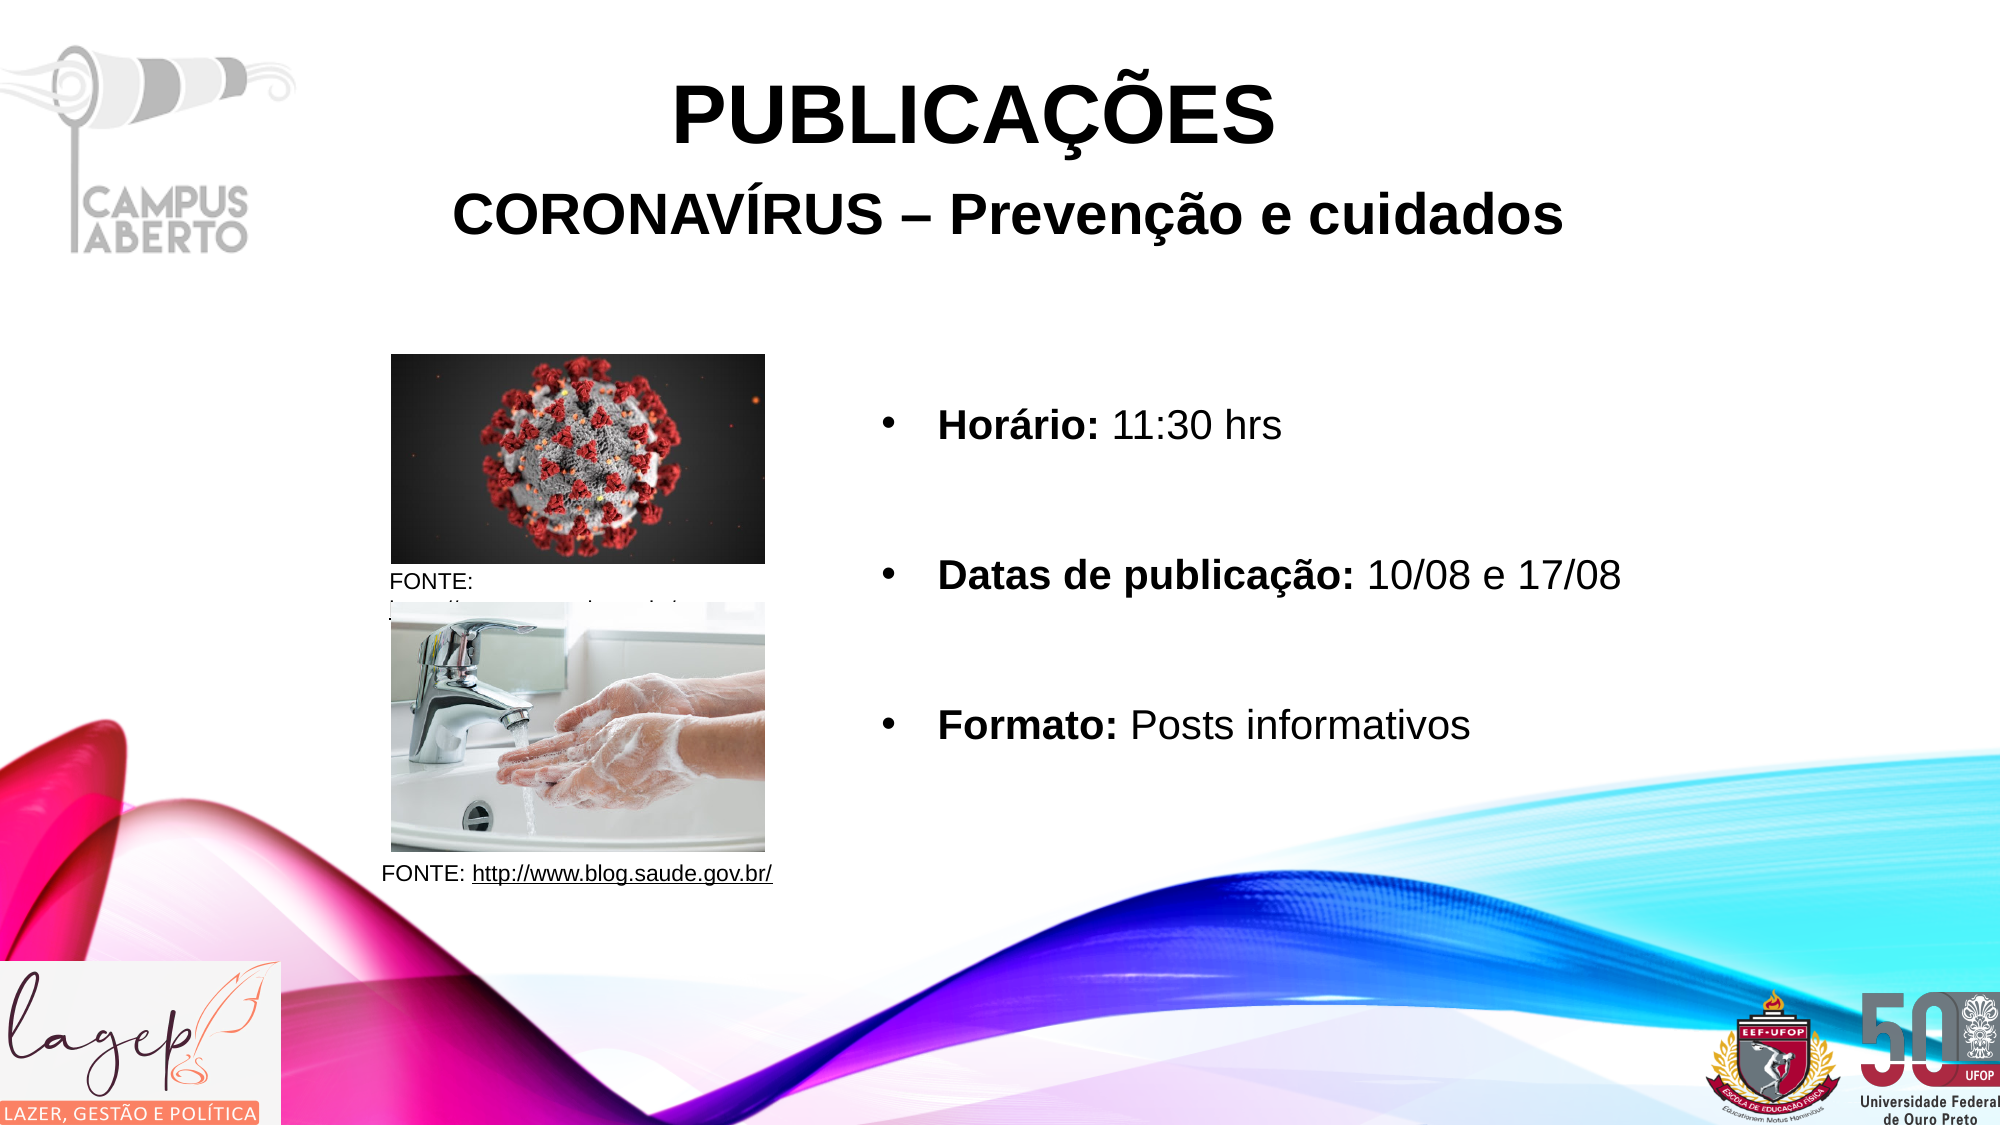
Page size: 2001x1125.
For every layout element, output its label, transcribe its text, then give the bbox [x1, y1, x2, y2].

picture [391, 354, 765, 565]
text_box Horário: 11:30 hrs Datas de publicação: 10/08 e 17/08 Formato: Posts informativos [866, 390, 1690, 846]
text_box CORONAVÍRUS – Prevenção e cuidados [438, 168, 1608, 254]
picture [0, 0, 314, 314]
text_box FONTE: http://www.blog.saude.gov.br/ [366, 851, 795, 894]
text_box FONTE: https://www.nsctotal.com.br/ [374, 559, 781, 629]
picture [0, 601, 2000, 1125]
text_box PUBLICAÇÕES [657, 52, 1308, 168]
